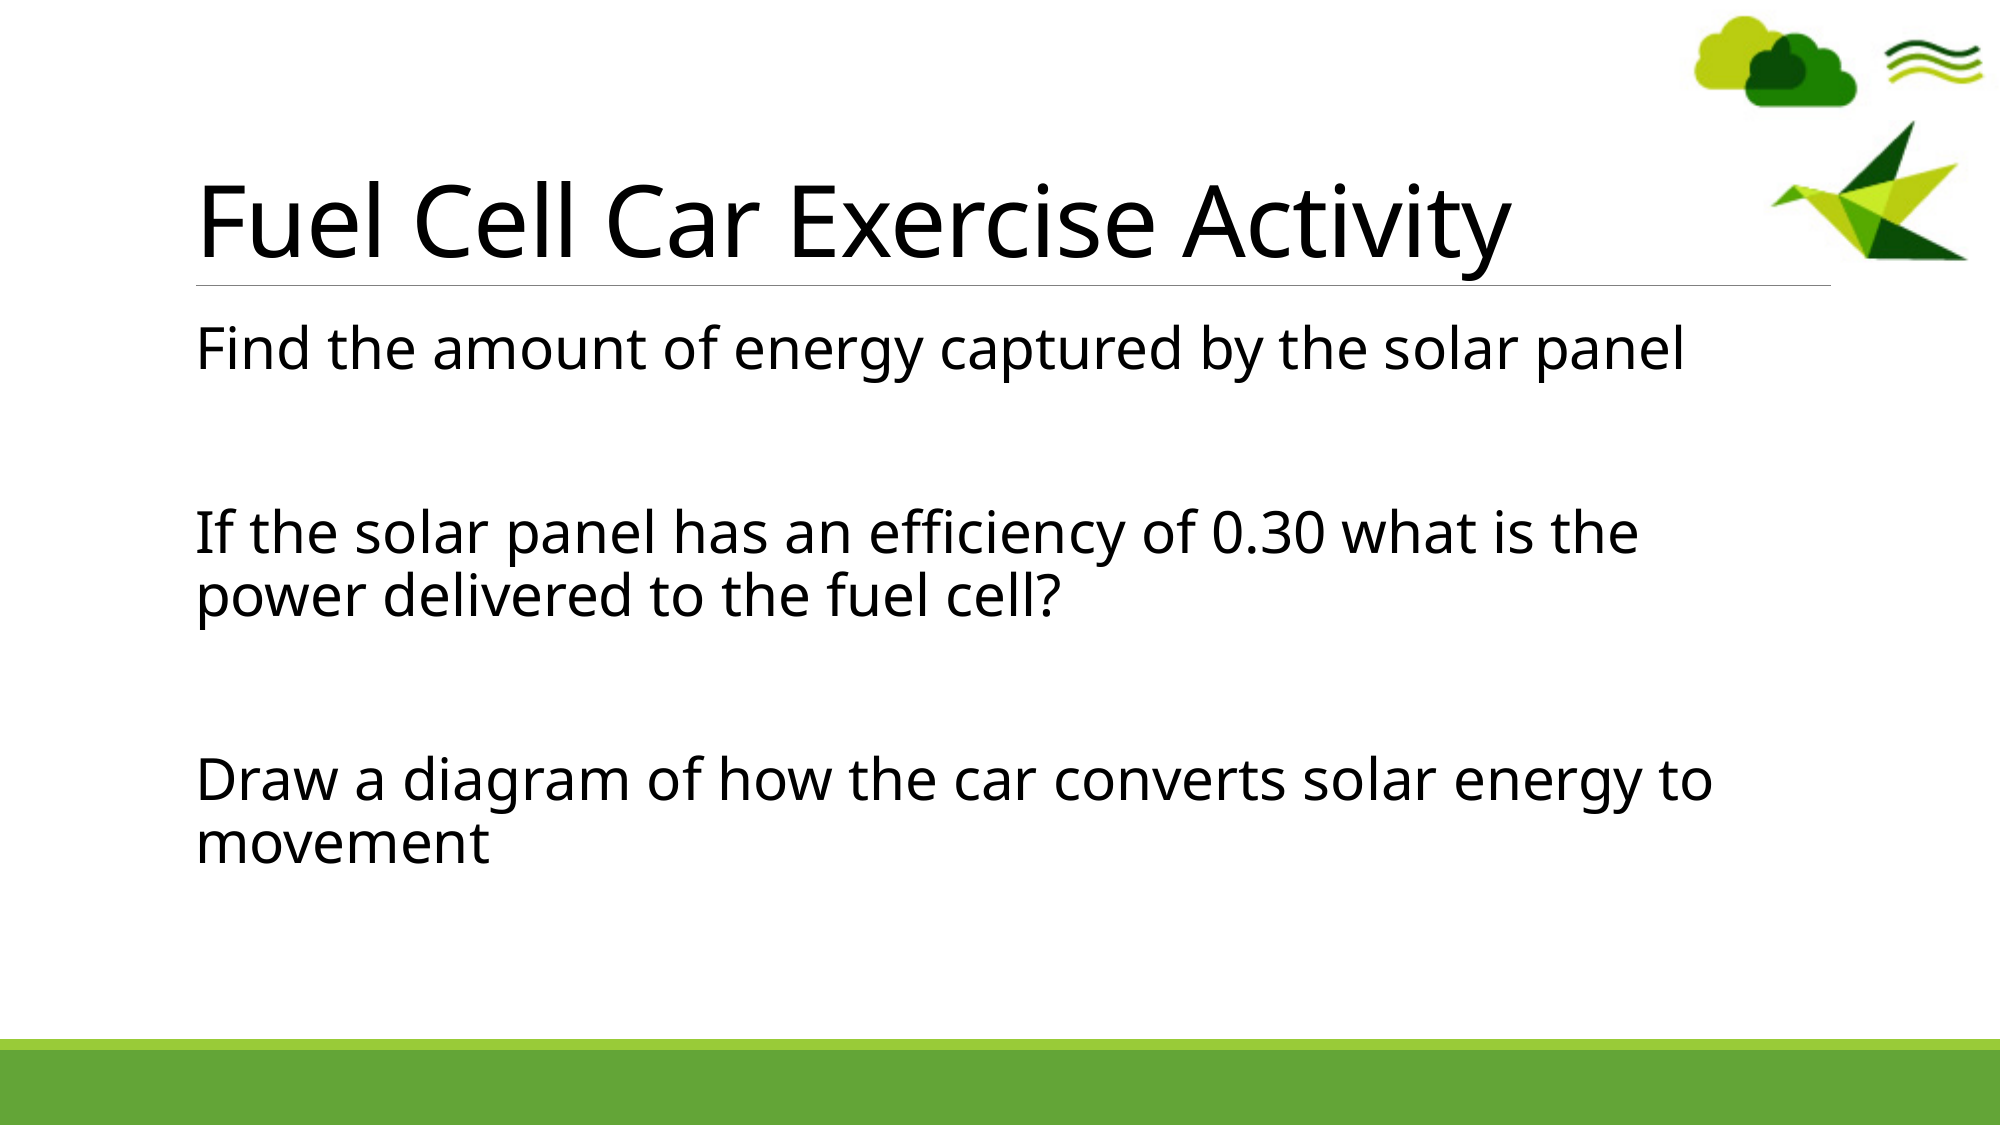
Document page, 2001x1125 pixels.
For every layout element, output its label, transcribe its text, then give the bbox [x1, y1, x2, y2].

list Find the amount of energy captured by the solar panel If the solar panel has an efficiency of 0.30 what is the power delivered to the fuel cell? Draw a diagram of how the car converts solar energy to movement [180, 311, 1717, 949]
picture [1629, 0, 2000, 286]
title Fuel Cell Car Exercise Activity [180, 47, 1760, 285]
